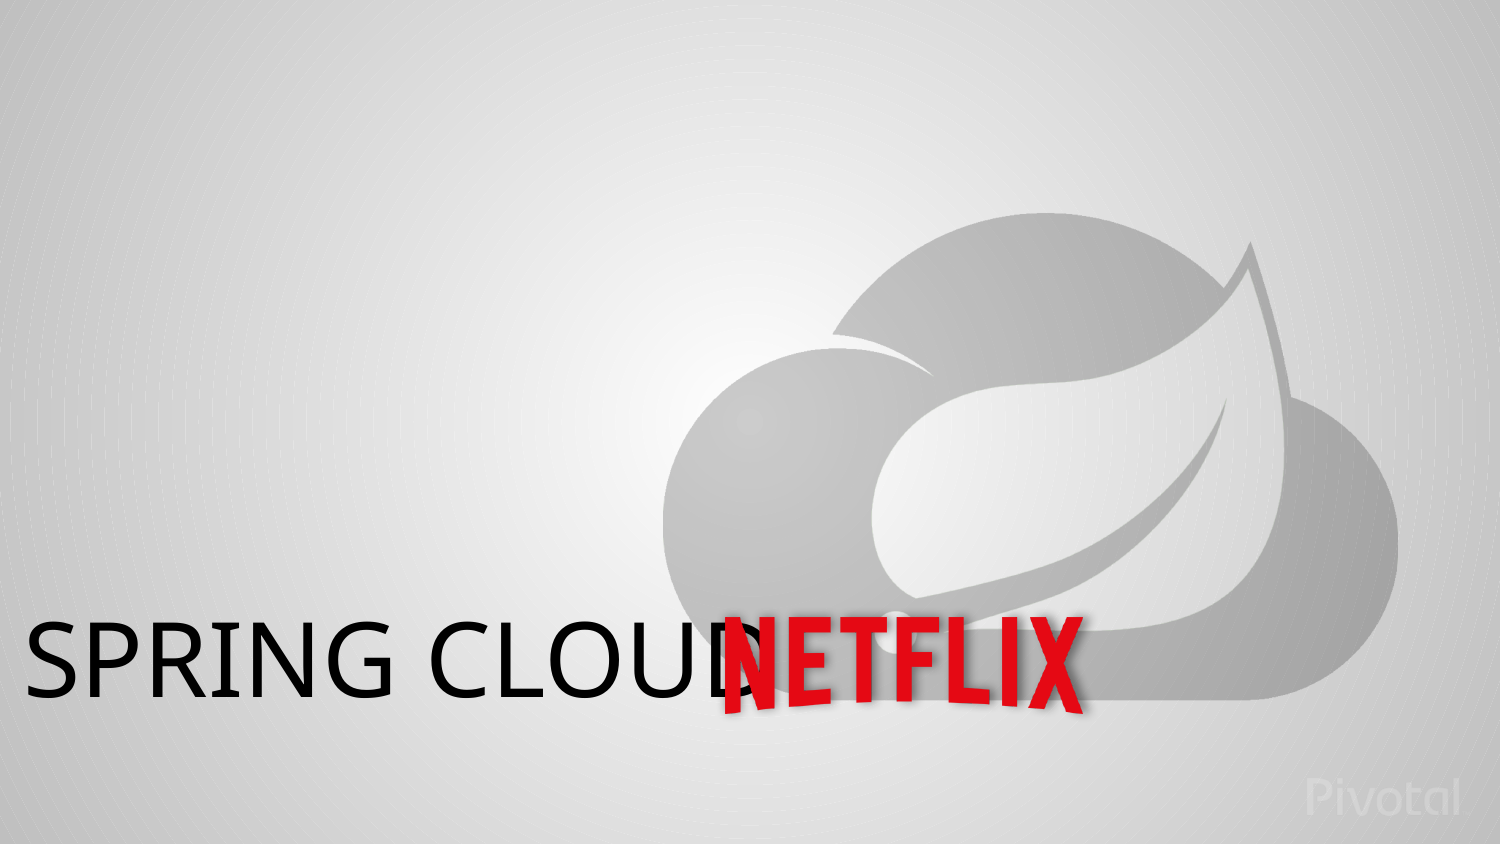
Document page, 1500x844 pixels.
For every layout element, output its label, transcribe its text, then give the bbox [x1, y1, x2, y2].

text_box SPRING CLOUD [8, 586, 657, 726]
picture [662, 88, 1470, 824]
